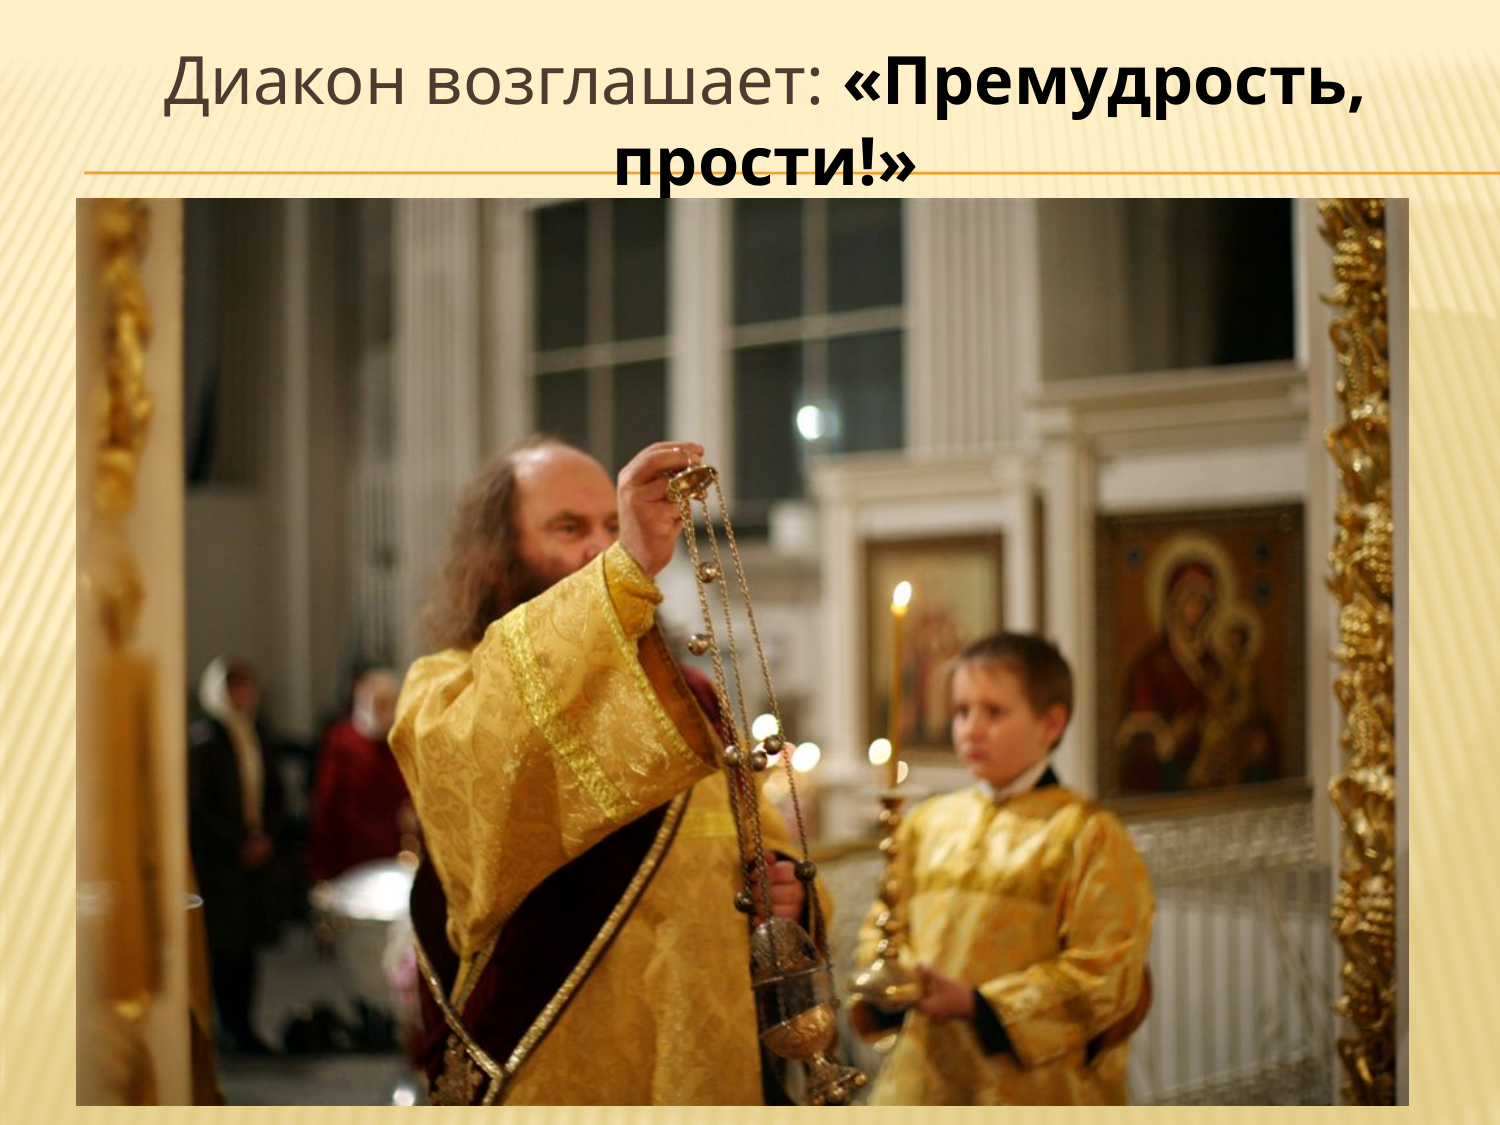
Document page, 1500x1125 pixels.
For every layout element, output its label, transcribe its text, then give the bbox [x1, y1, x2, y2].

list Диакон возглашает: «Премудрость, прости!» [53, 30, 1479, 150]
picture [76, 197, 1409, 1107]
